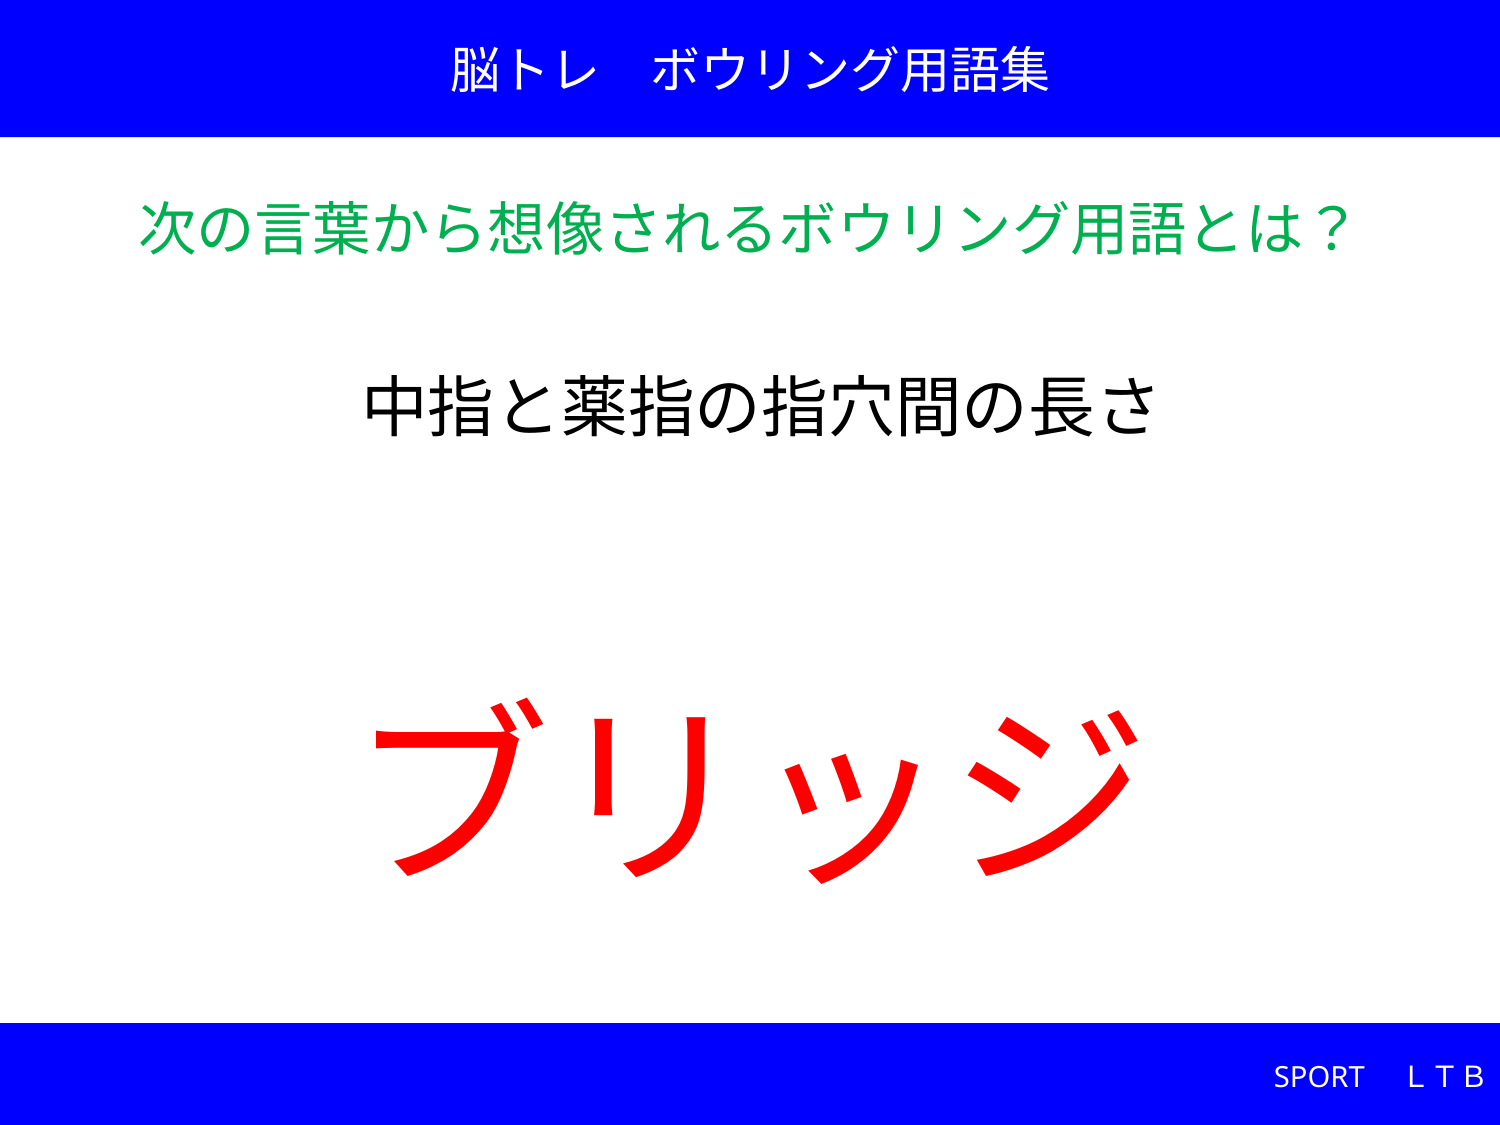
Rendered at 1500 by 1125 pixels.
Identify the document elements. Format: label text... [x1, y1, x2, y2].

subtitle 中指と薬指の指穴間の長さ [100, 357, 1424, 646]
title ブリッジ [0, 562, 1500, 1016]
text_box 脳トレ ボウリング用語集 [0, 0, 1500, 138]
text_box 次の言葉から想像されるボウリング用語とは？ [53, 184, 1447, 303]
text_box SPORT ＬＴＢ [0, 1023, 1500, 1125]
